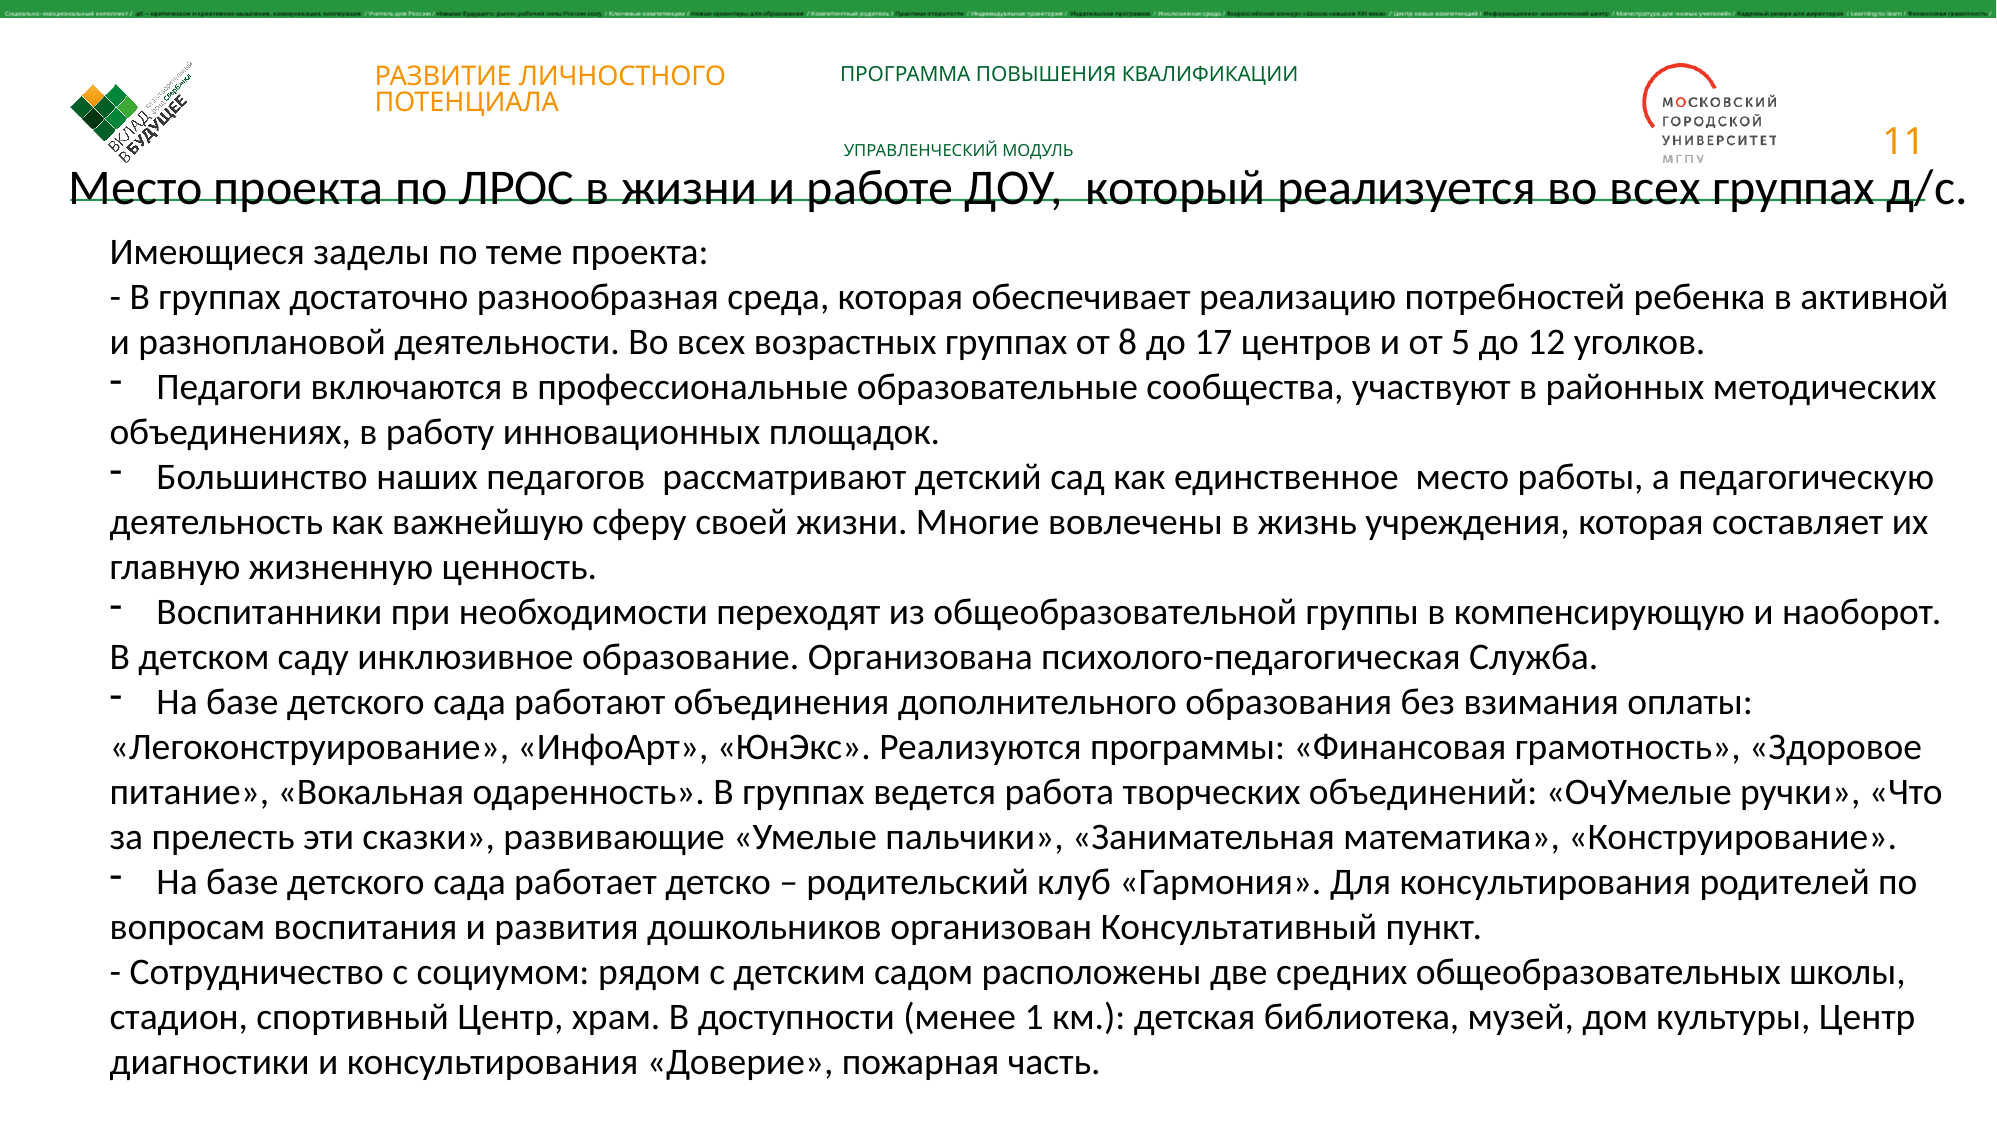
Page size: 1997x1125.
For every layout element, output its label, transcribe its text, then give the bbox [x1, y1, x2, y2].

text_box Имеющиеся заделы по теме проекта: - В группах достаточно разнообразная среда, которая обеспечивает реализацию потребностей ребенка в активной и разноплановой деятельности. Во всех возрастных группах от 8 до 17 центров и от 5 до 12 уголков. Педагоги включаются в профессиональные образовательные сообщества, участвуют в районных методических объединениях, в работу инновационных площадок. Большинство наших педагогов рассматривают детский сад как единственное место работы, а педагогическую деятельность как важнейшую сферу своей жизни. Многие вовлечены в жизнь учреждения, которая составляет их главную жизненную ценность. Воспитанники при необходимости переходят из общеобразовательной группы в компенсирующую и наоборот. В детском саду инклюзивное образование. Организована психолого-педагогическая Служба. На базе детского сада работают объединения дополнительного образования без взимания оплаты: «Легоконструирование», «ИнфоАрт», «ЮнЭкс». Реализуются программы: «Финансовая грамотность», «Здоровое питание», «Вокальная одаренность». В группах ведется работа творческих объединений: «ОчУмелые ручки», «Что за прелесть эти сказки», развивающие «Умелые пальчики», «Занимательная математика», «Конструирование». На базе детского сада работает детско – родительский клуб «Гармония». Для консультирования родителей по вопросам воспитания и развития дошкольников организован Консультативный пункт. - Сотрудничество с социумом: рядом с детским садом расположены две средних общеобразовательных школы, стадион, спортивный Центр, храм. В доступности (менее 1 км.): детская библиотека, музей, дом культуры, Центр диагностики и консультирования «Доверие», пожарная часть. [94, 223, 1974, 1125]
picture [0, 0, 1997, 18]
picture [70, 61, 192, 147]
text_box Место проекта по ЛРОС в жизни и работе ДОУ, который реализуется во всех группах д/с. [41, 147, 1996, 223]
